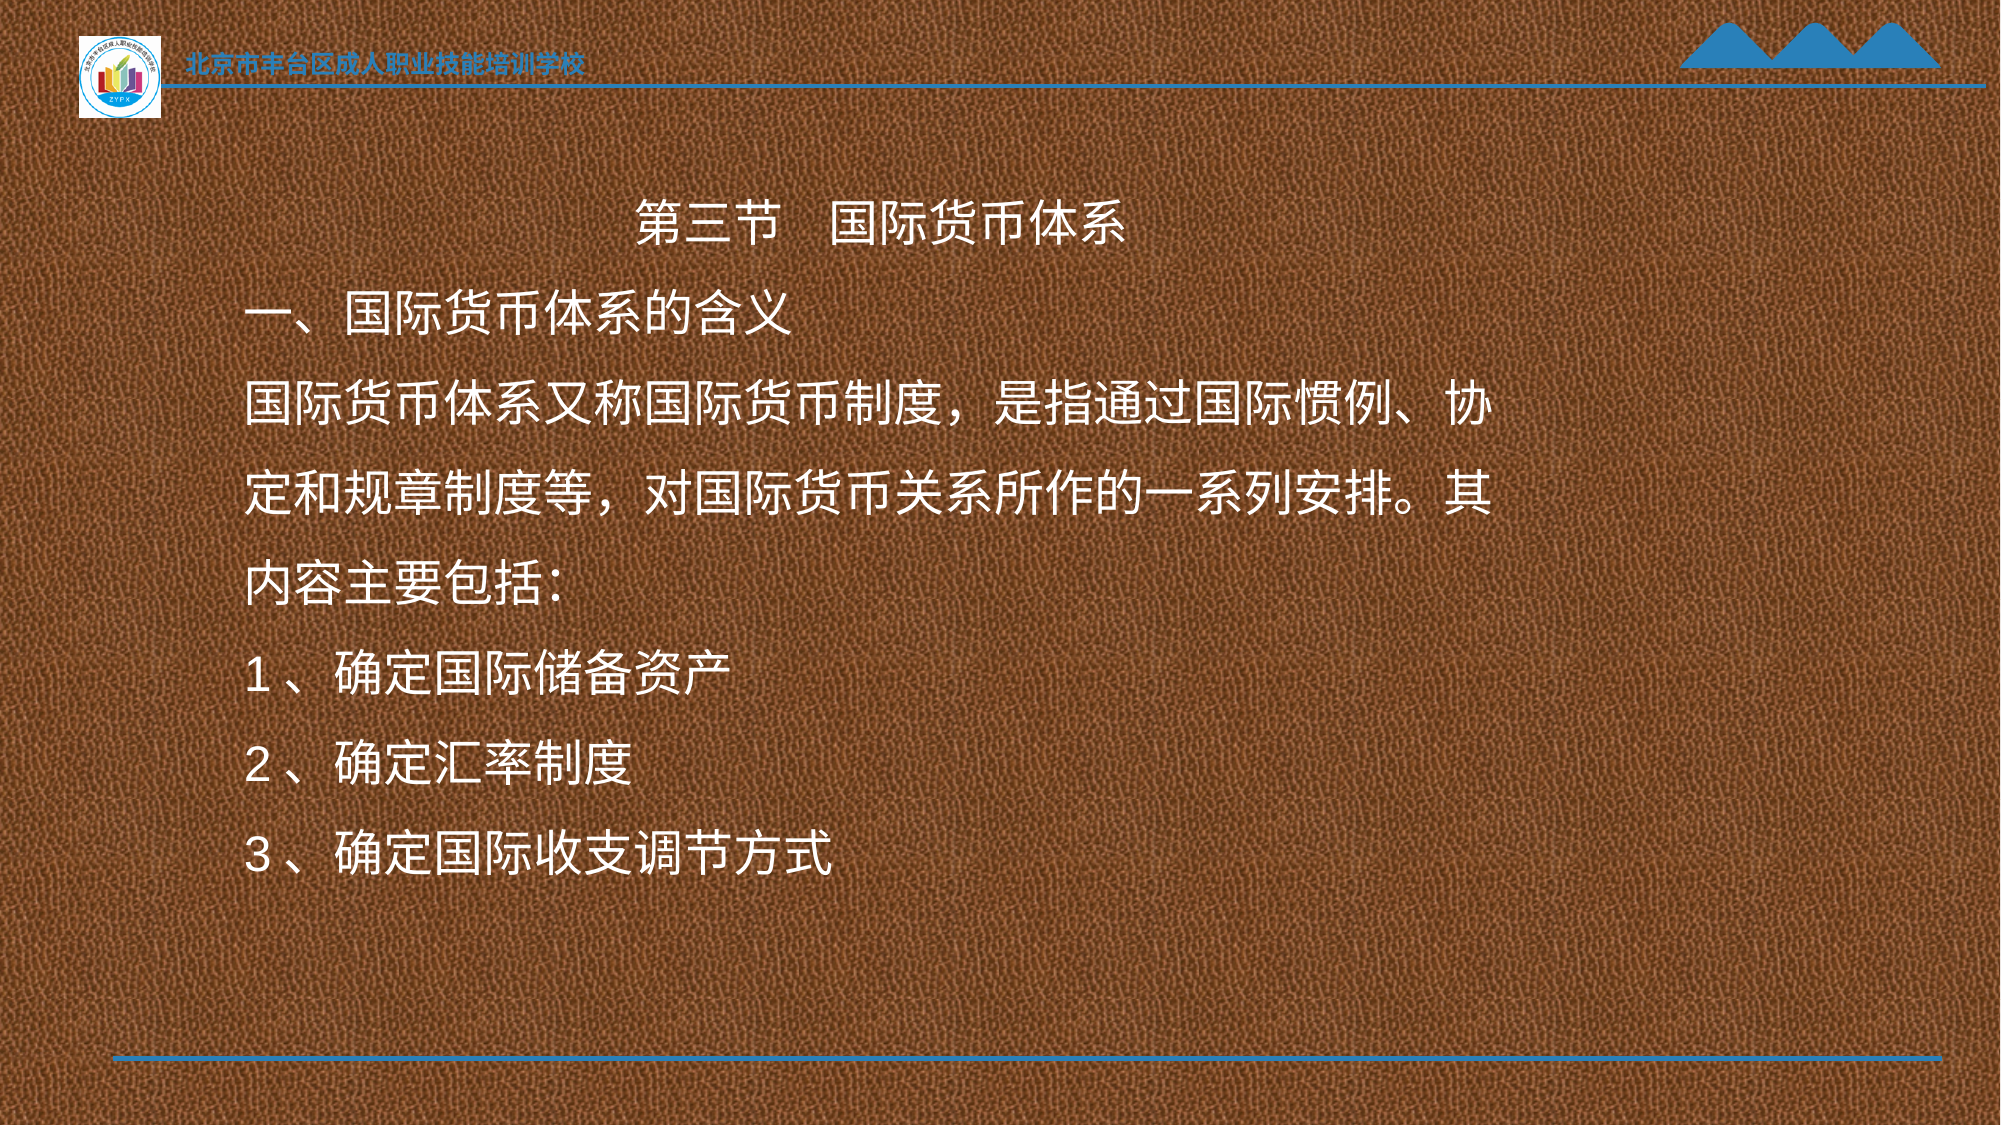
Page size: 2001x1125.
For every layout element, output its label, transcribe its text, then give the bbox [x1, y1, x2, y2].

text_box 第三节 国际货币体系 一、国际货币体系的含义 国际货币体系又称国际货币制度，是指通过国际惯例、协定和规章制度等，对国际货币关系所作的一系列安排。其内容主要包括： 1、确定国际储备资产 2、确定汇率制度 3、确定国际收支调节方式 [228, 1059, 1533, 1070]
picture [0, 0, 2001, 1125]
text_box [1840, 21, 1944, 70]
text_box [1763, 21, 1853, 70]
text_box 第三节 国际货币体系 一、国际货币体系的含义 国际货币体系又称国际货币制度，是指通过国际惯例、协定和规章制度等，对国际货币关系所作的一系列安排。其内容主要包括： 1、确定国际储备资产 2、确定汇率制度 3、确定国际收支调节方式 [228, 154, 1533, 1058]
text_box [1677, 21, 1772, 70]
text_box 北京市丰台区成人职业技能培训学校 [170, 40, 632, 85]
